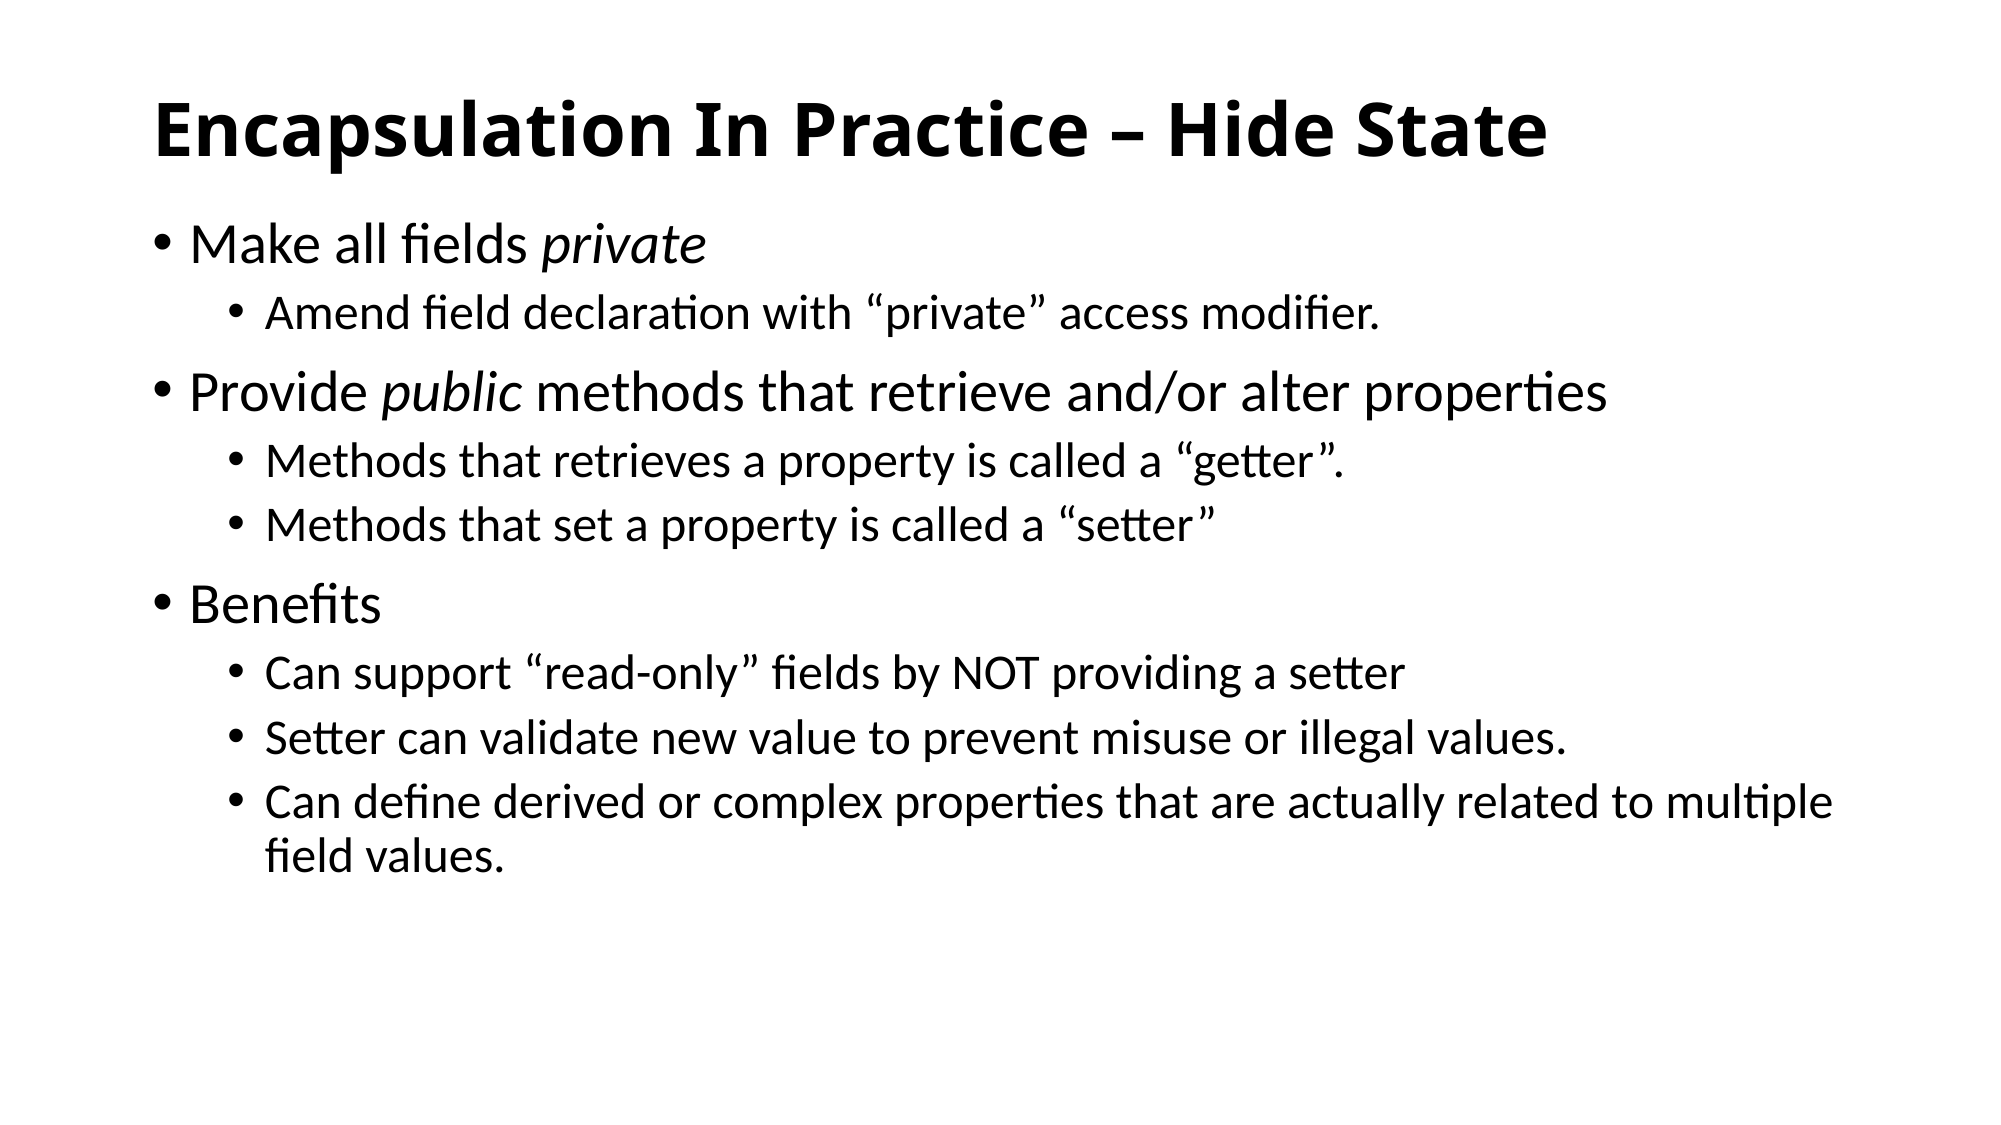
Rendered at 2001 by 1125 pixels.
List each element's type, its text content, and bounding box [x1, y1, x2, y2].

list Make all fields private Amend field declaration with “private” access modifier. Provide public methods that retrieve and/or alter properties Methods that retrieves a property is called a “getter”. Methods that set a property is called a “setter” Benefits Can support “read-only” fields by NOT providing a setter Setter can validate new value to prevent misuse or illegal values. Can define derived or complex properties that are actually related to multiple field values. [137, 205, 1863, 1014]
title Encapsulation In Practice – Hide State [137, 59, 1863, 205]
